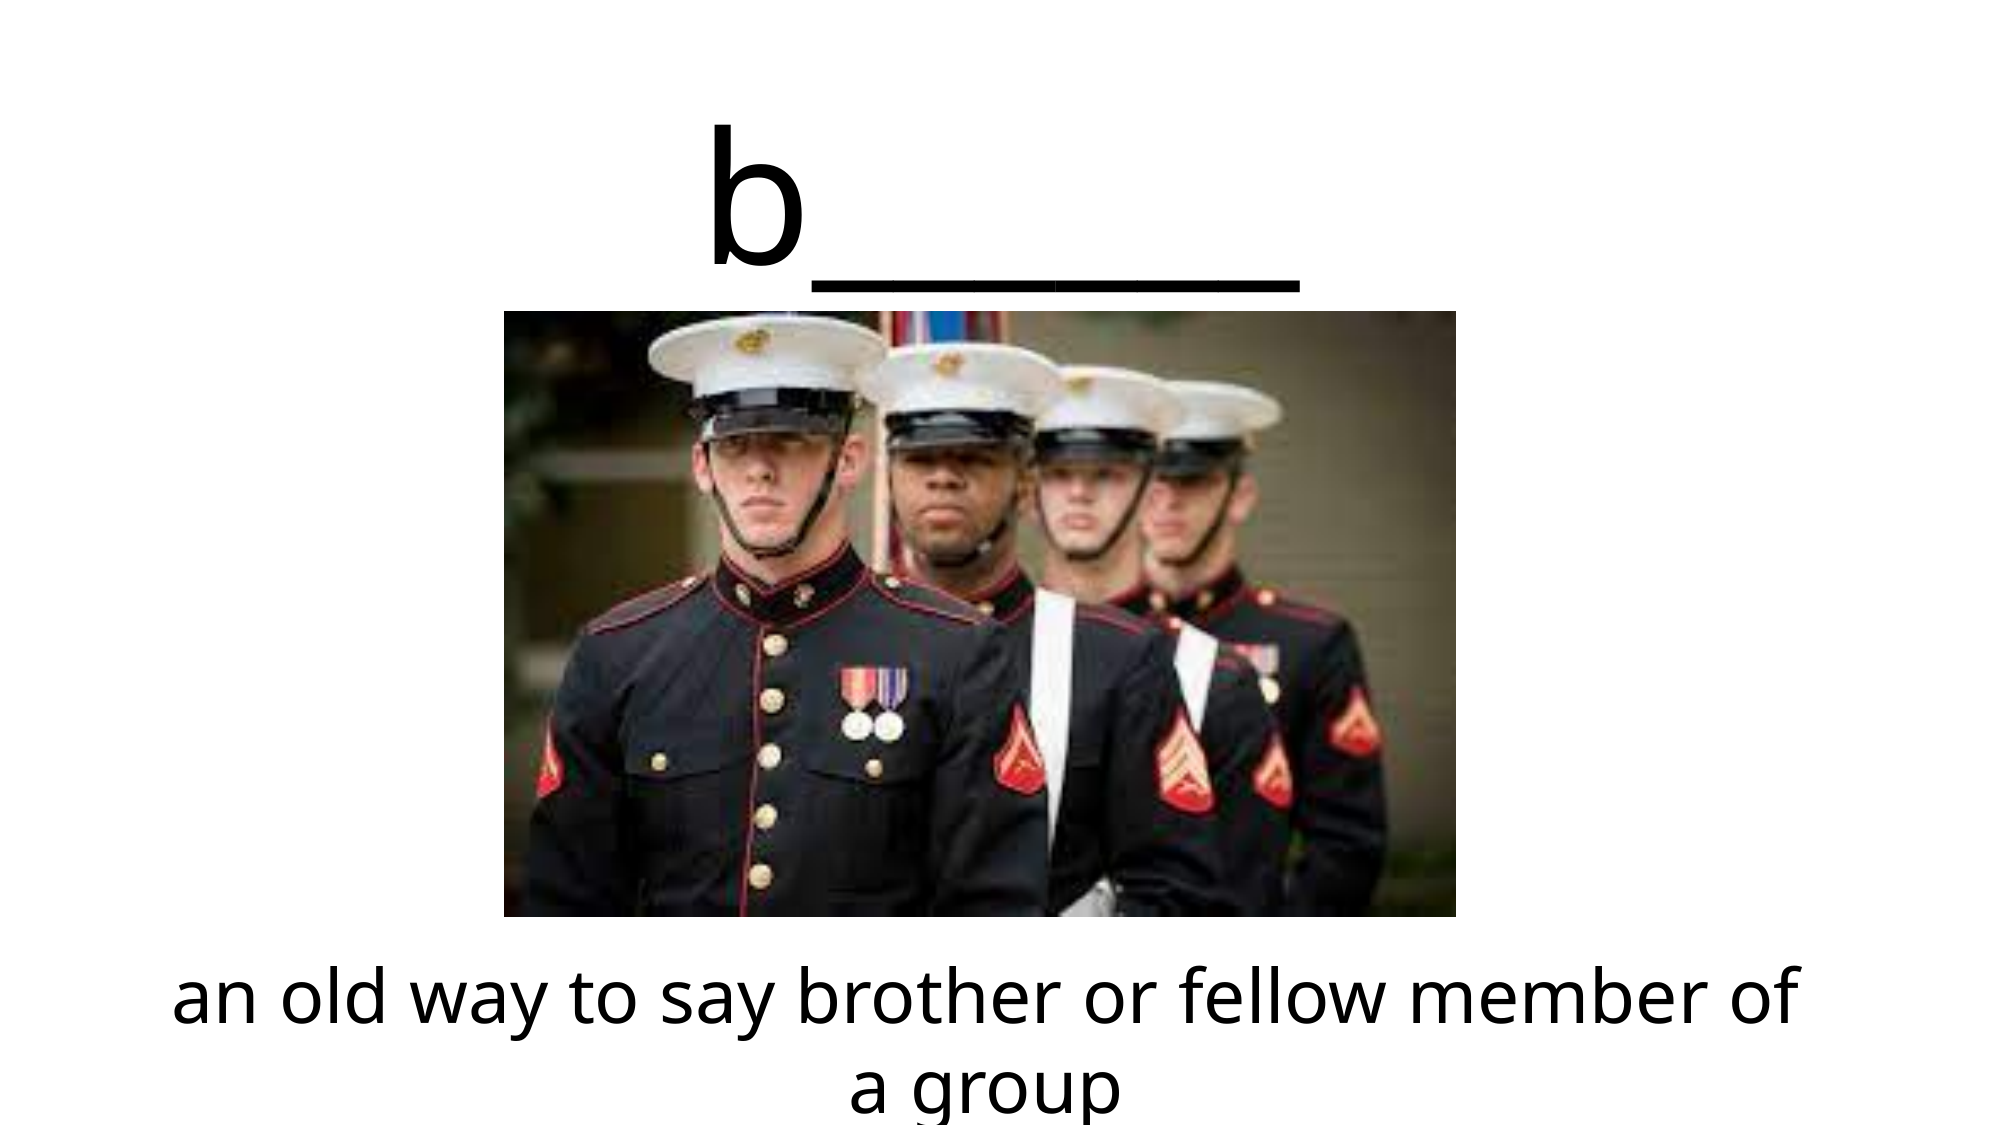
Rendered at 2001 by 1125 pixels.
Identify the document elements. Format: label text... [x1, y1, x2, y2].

picture [504, 311, 1456, 917]
title b______ [249, 130, 1750, 312]
text_box an old way to say brother or fellow member of a group [137, 941, 1836, 1125]
